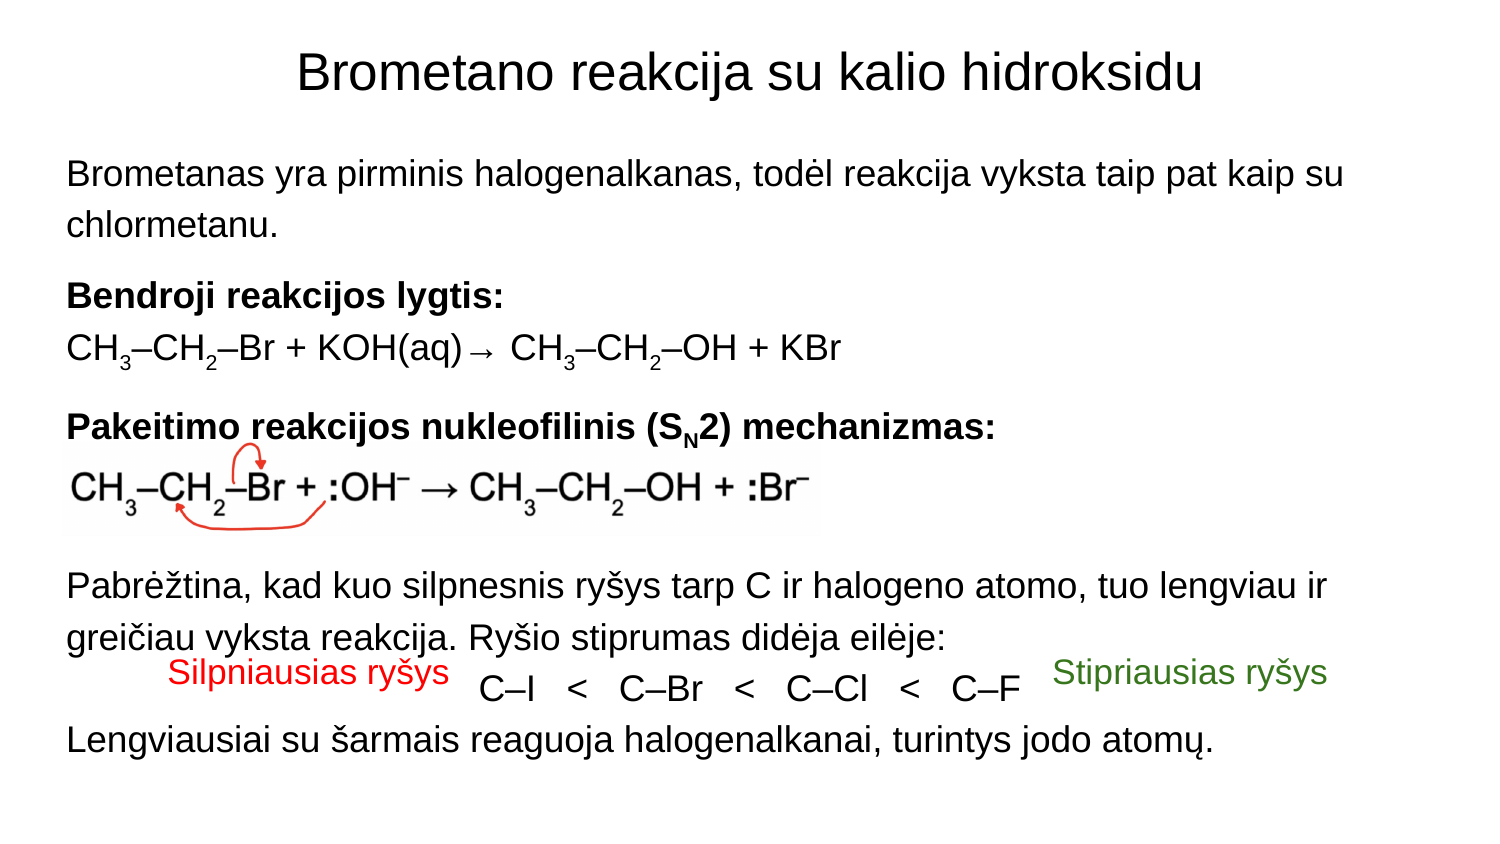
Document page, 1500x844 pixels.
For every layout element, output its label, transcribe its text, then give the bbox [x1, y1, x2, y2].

text_box Silpniausias ryšys [62, 634, 555, 707]
picture [62, 441, 821, 536]
text_box Stipriausias ryšys [944, 634, 1437, 707]
list Brometanas yra pirminis halogenalkanas, todėl reakcija vyksta taip pat kaip su chlormetanu. Bendroji reakcijos lygtis: CH3–CH2–Br + KOH(aq)→ CH3–CH2–OH + KBr Pakeitimo reakcijos nukleofilinis (SN2) mechanizmas: Pabrėžtina, kad kuo silpnesnis ryšys tarp C ir halogeno atomo, tuo lengviau ir greičiau vyksta reakcija. Ryšio stiprumas didėja eilėje: C–I < C–Br < C–Cl < C–F Lengviausiai su šarmais reaguoja halogenalkanai, turintys jodo atomų. [51, 127, 1449, 782]
title Brometano reakcija su kalio hidroksidu [51, 22, 1449, 116]
